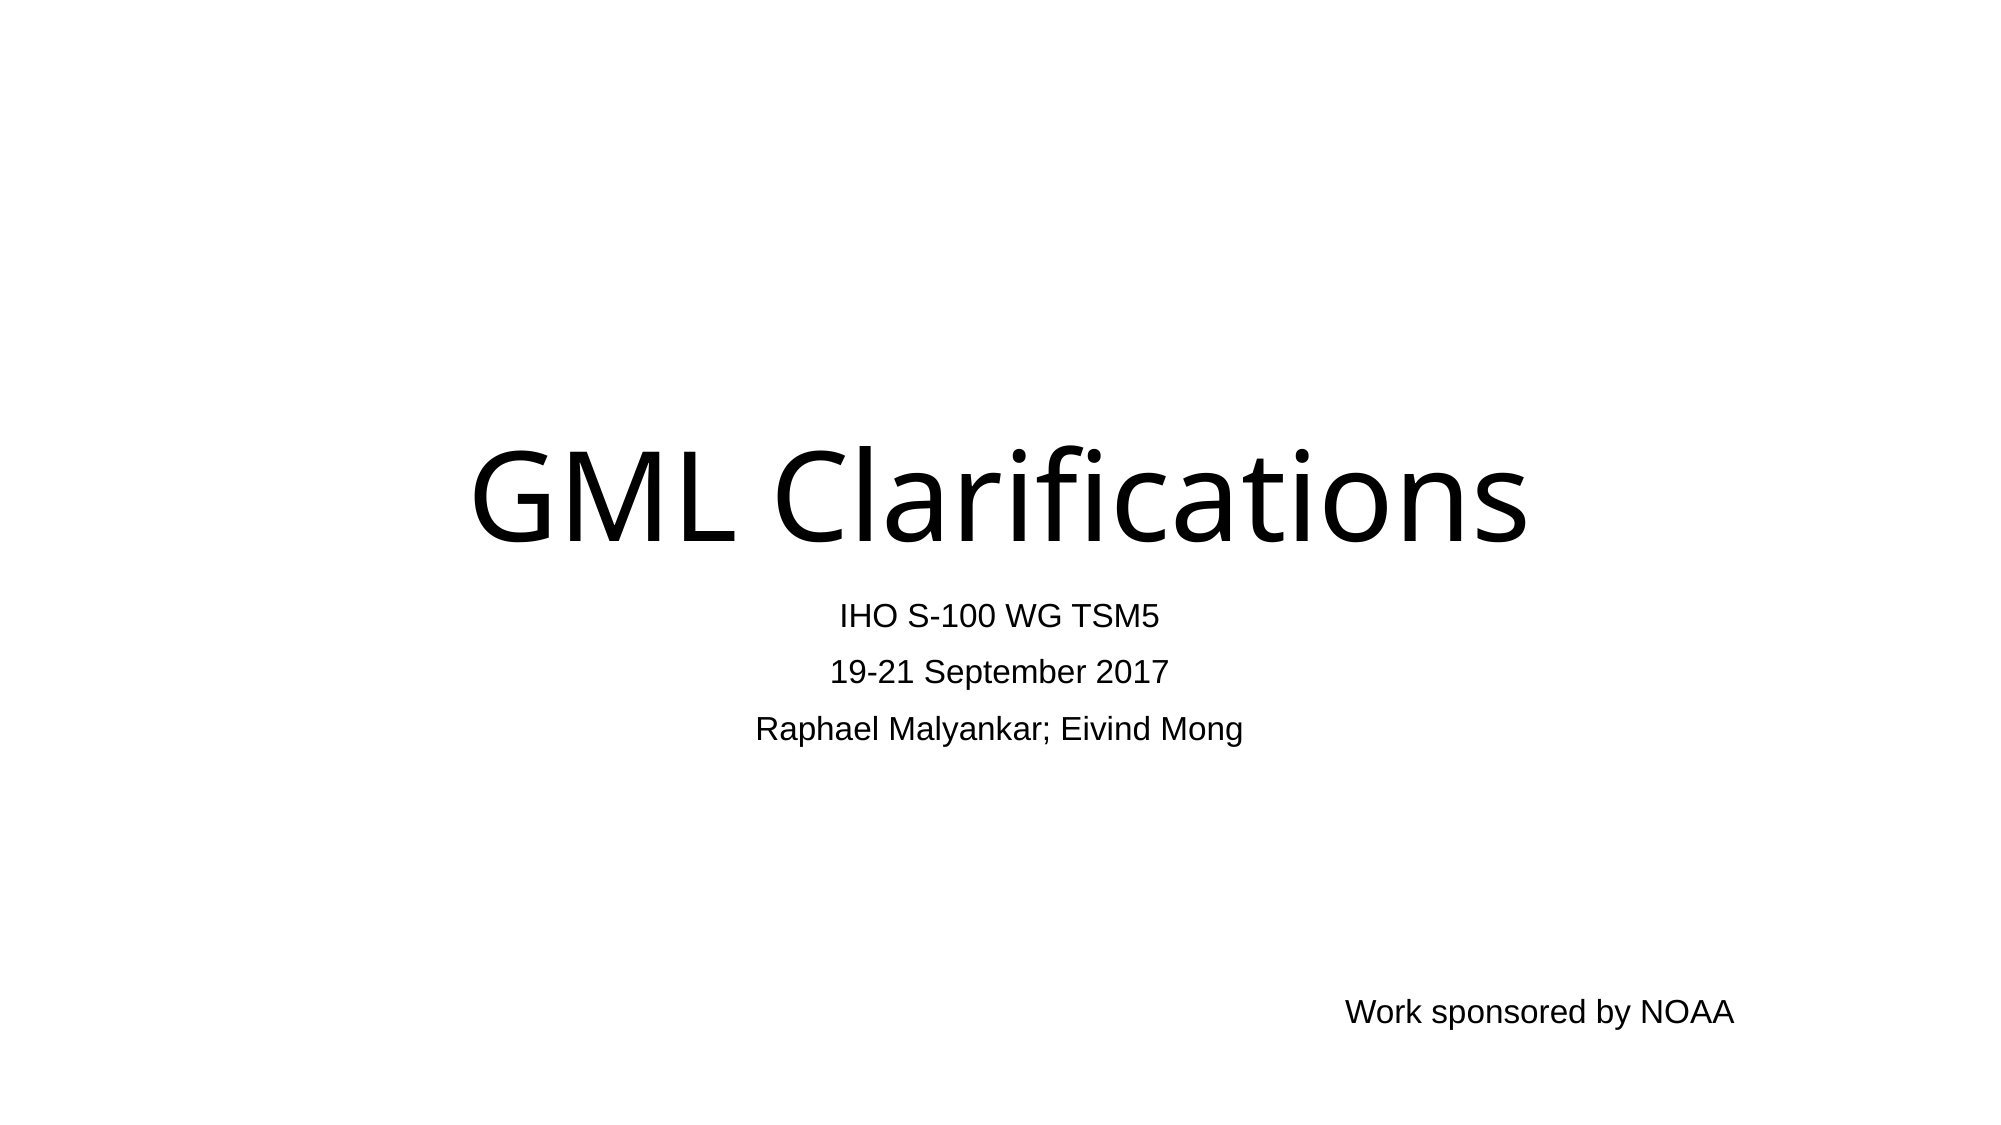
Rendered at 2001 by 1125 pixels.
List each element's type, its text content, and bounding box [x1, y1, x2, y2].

title GML Clarifications [249, 184, 1750, 576]
subtitle IHO S-100 WG TSM5 19-21 September 2017 Raphael Malyankar; Eivind Mong Work sponsored by NOAA [249, 590, 1750, 1043]
